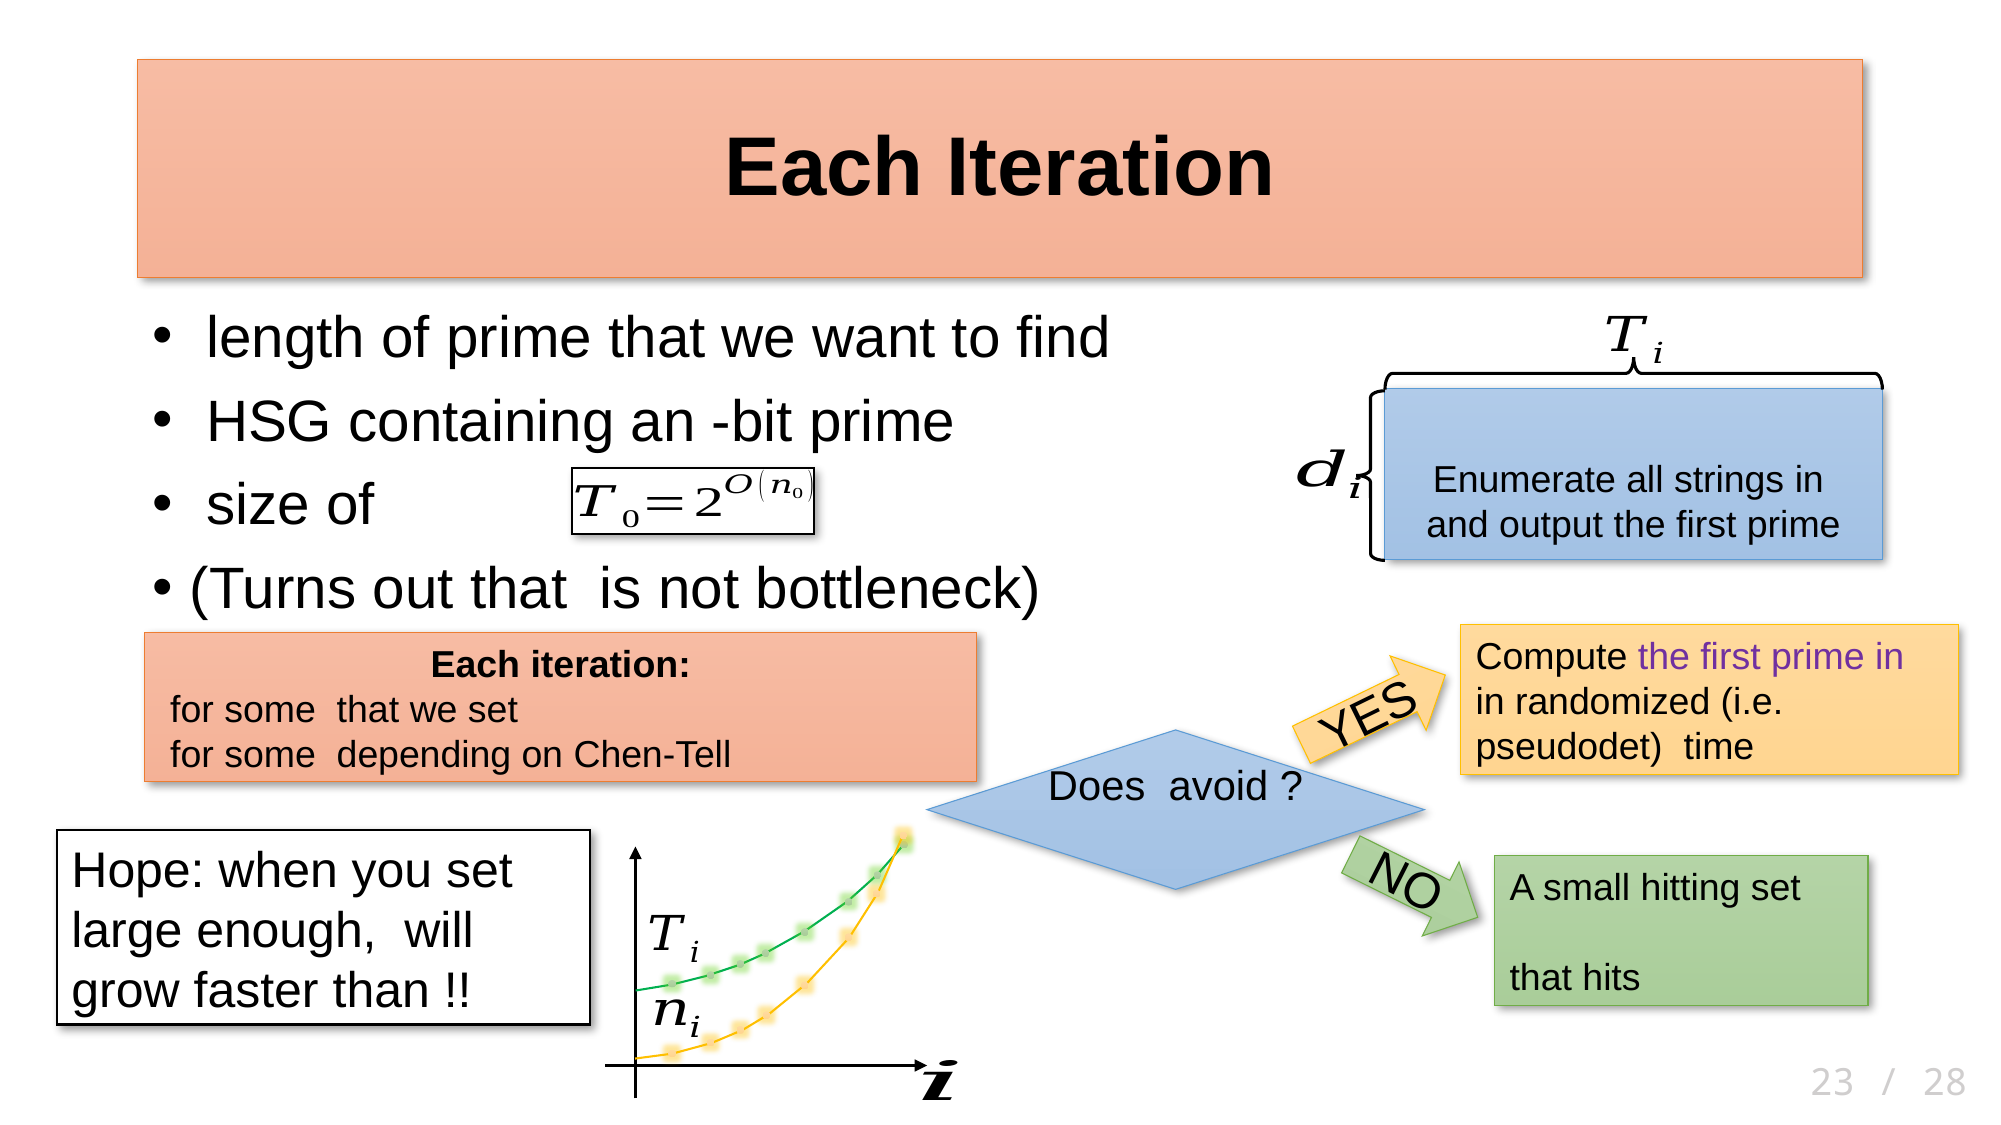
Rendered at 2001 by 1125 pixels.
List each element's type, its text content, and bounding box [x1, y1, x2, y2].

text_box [1292, 668, 1454, 752]
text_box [635, 831, 908, 1059]
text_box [1342, 842, 1486, 928]
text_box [1290, 308, 1883, 561]
text_box 23 / 28 [1794, 1050, 2000, 1110]
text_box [605, 846, 967, 1114]
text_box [926, 729, 1425, 890]
title Each Iteration [137, 59, 1863, 278]
